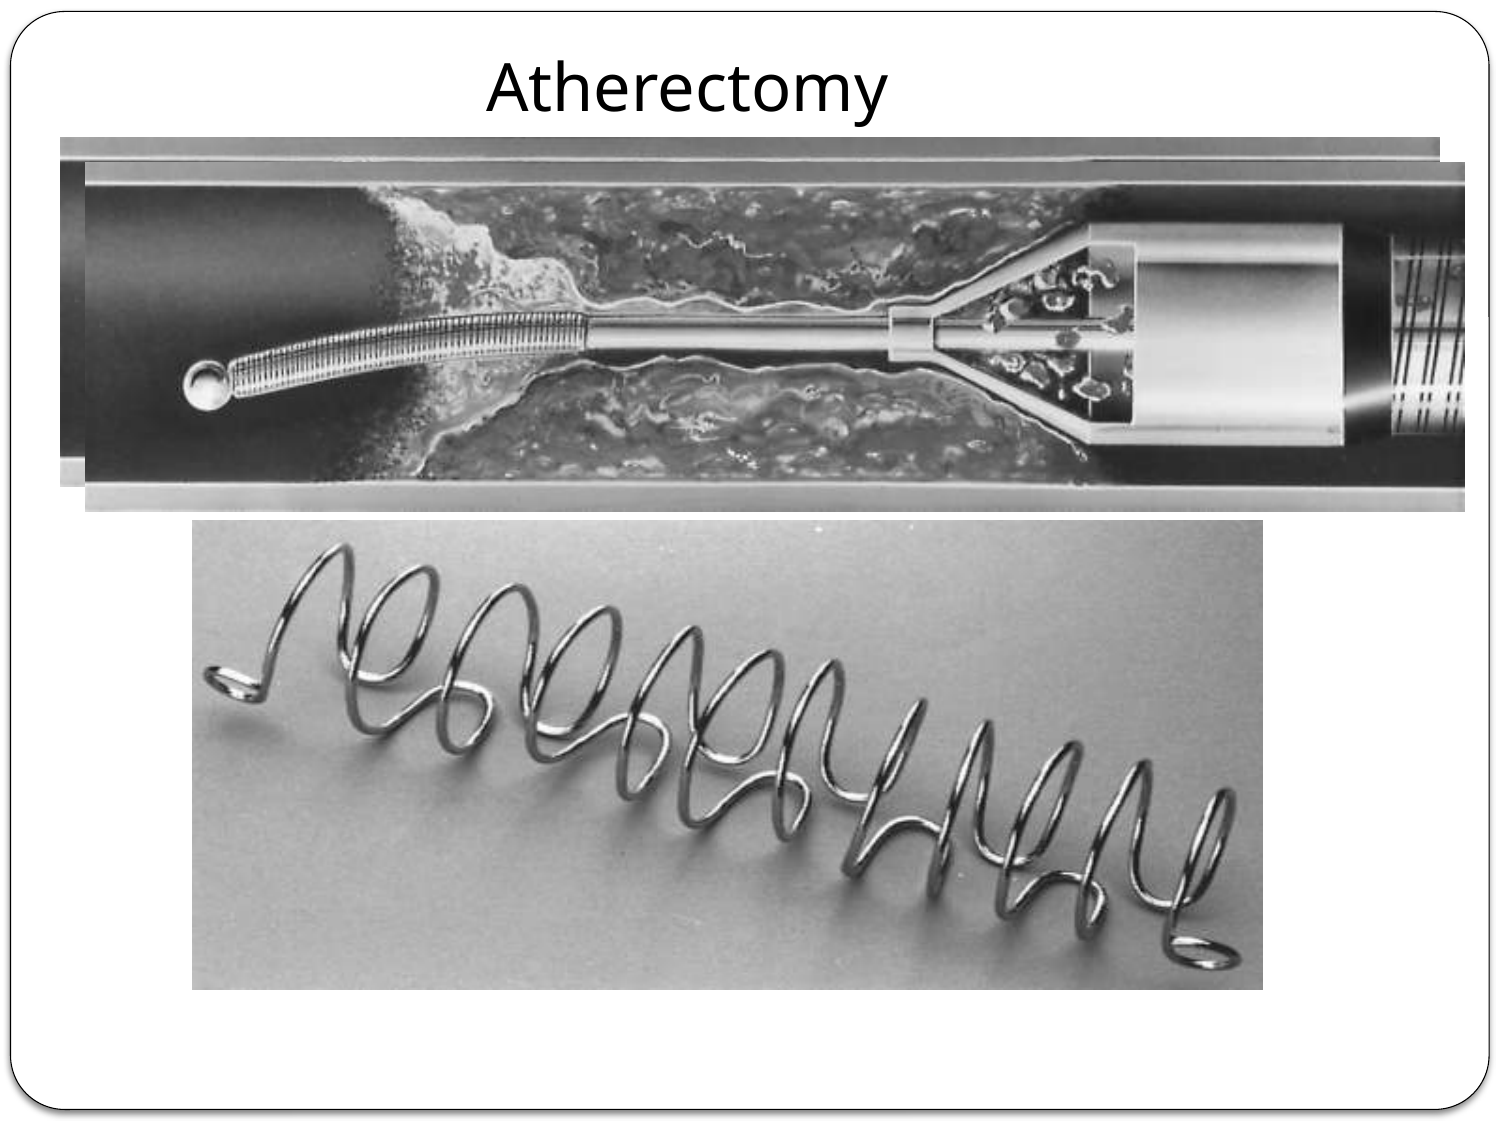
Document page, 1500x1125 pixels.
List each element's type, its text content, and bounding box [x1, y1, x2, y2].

picture [60, 137, 1465, 513]
picture [191, 520, 1263, 990]
text_box Atherectomy [262, 37, 1113, 133]
